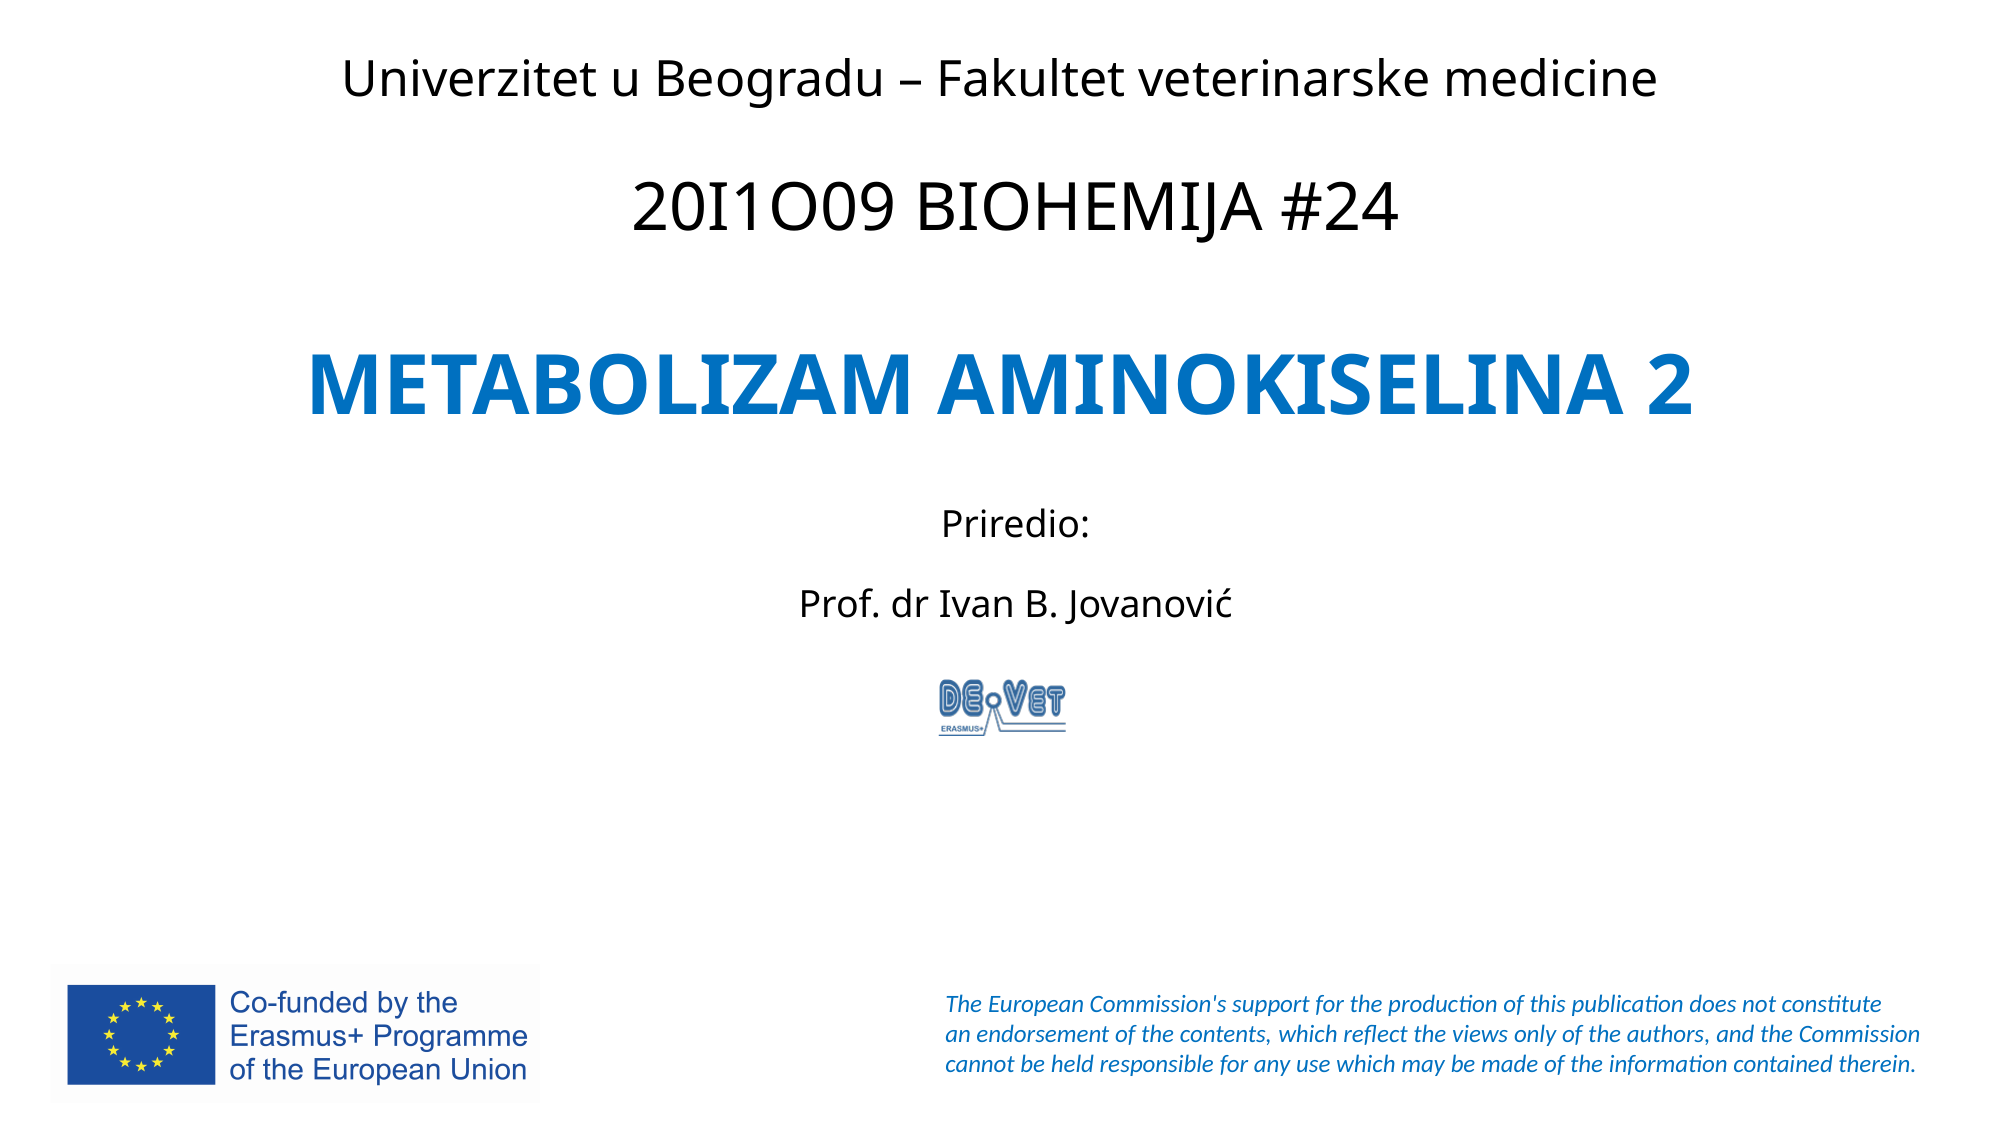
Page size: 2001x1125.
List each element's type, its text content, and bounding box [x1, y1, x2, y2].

subtitle METABOLIZAM AMINOKISELINA 2 [249, 334, 1751, 452]
text_box 20I1О09 BIOHEMIJA #24 [307, 134, 1724, 252]
text_box Priredio: Prof. dr Ivan B. Jovanović [745, 464, 1287, 674]
picture [936, 676, 1069, 736]
picture [50, 964, 540, 1103]
title Univerzitet u Beogradu – Fakultet veterinarske medicine [249, 38, 1752, 115]
text_box The European Commission's support for the production of this publication does not constitute an endorsement of the contents, which reflect the views only of the authors, and the Commission cannot be held responsible for any use which may be made of the information contained therein. [930, 980, 1937, 1086]
